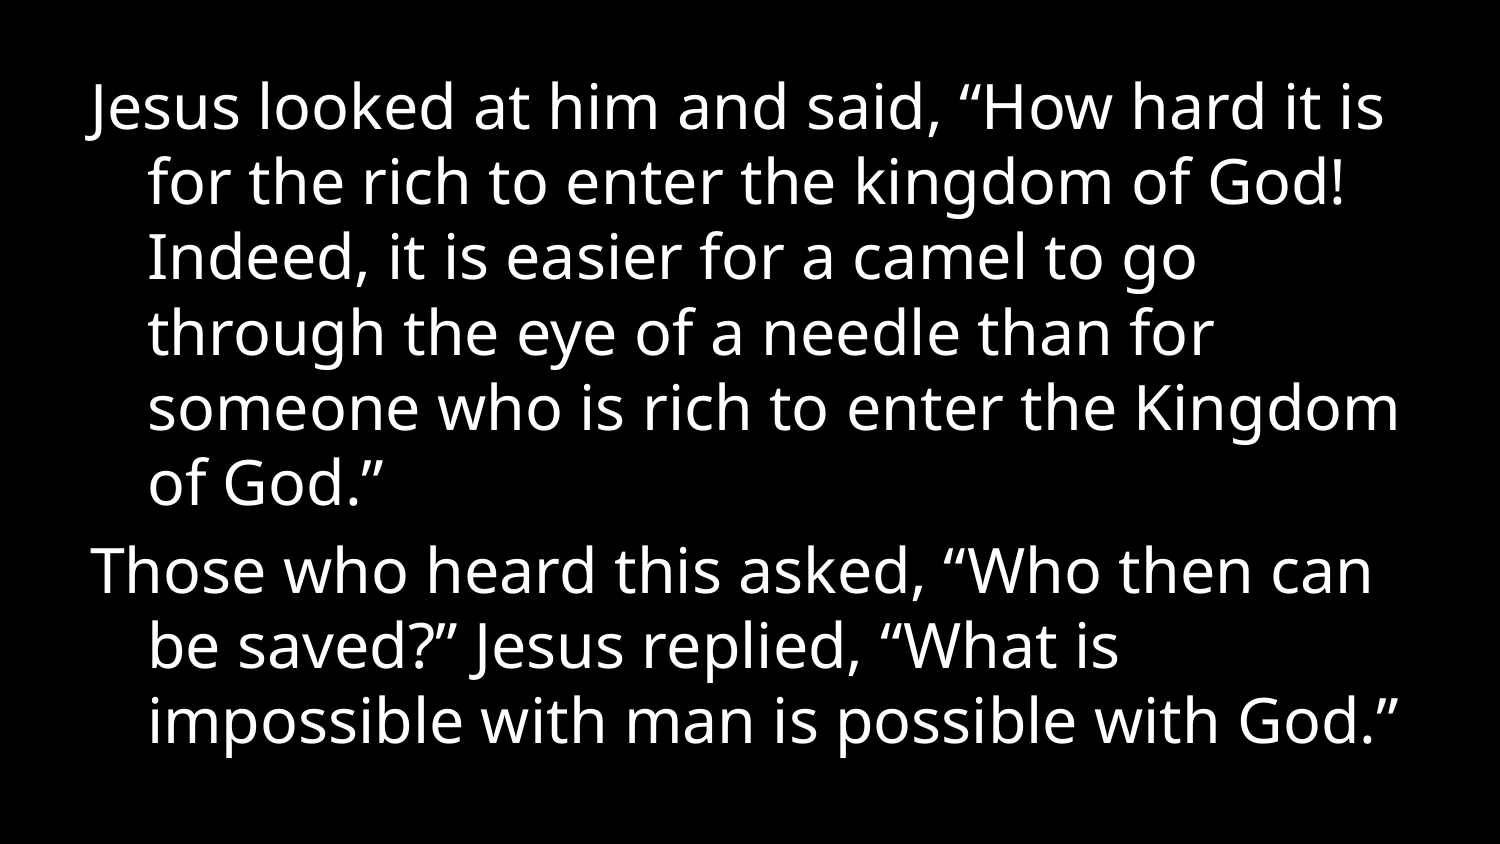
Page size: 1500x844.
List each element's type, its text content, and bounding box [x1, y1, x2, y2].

list Jesus looked at him and said, “How hard it is for the rich to enter the kingdom of God! Indeed, it is easier for a camel to go through the eye of a needle than for someone who is rich to enter the Kingdom of God.” Those who heard this asked, “Who then can be saved?” Jesus replied, “What is impossible with man is possible with God.” [75, 59, 1425, 797]
